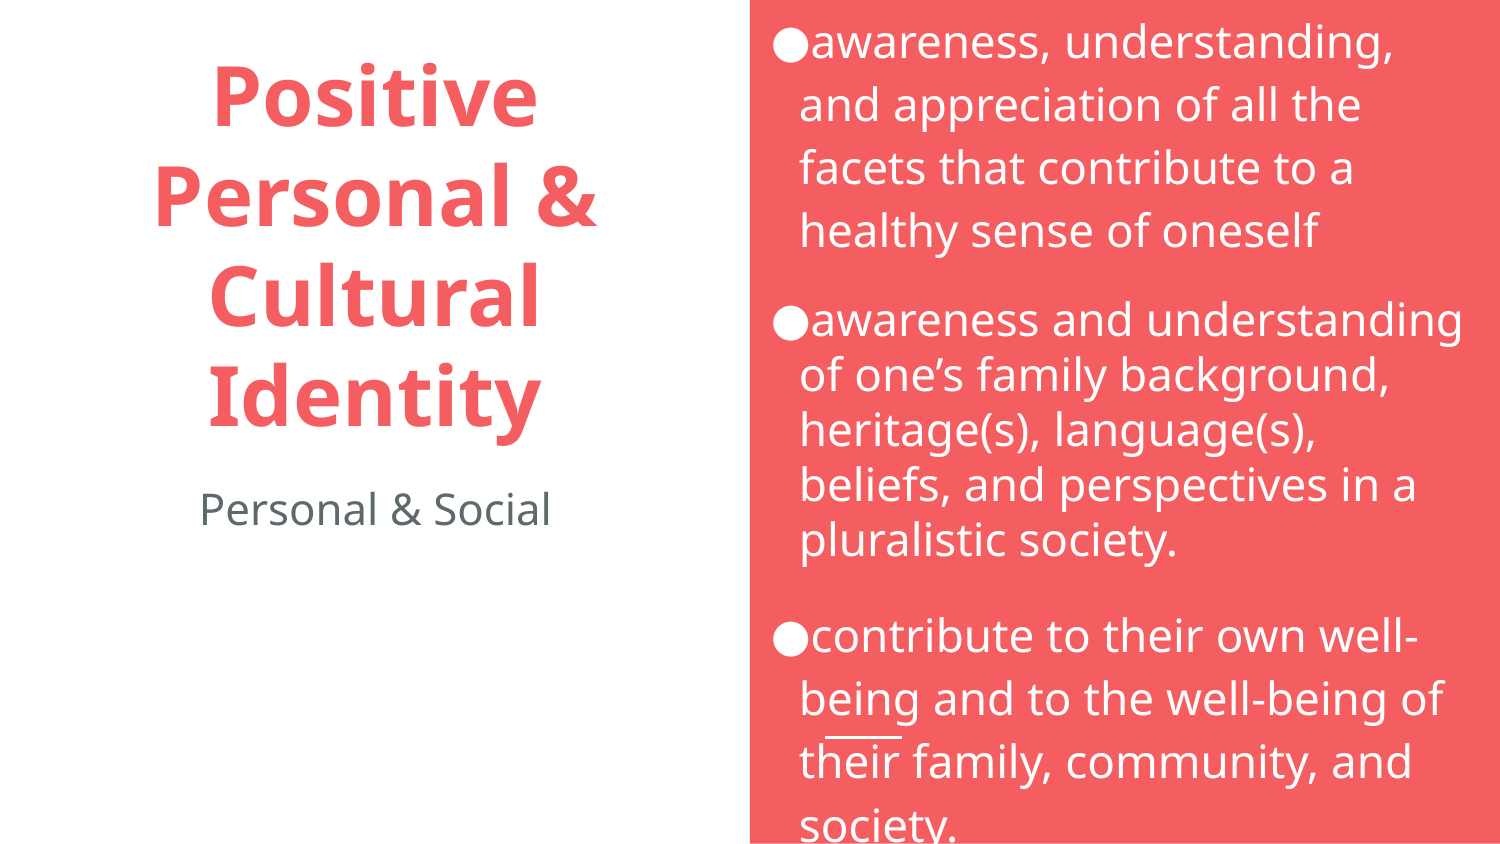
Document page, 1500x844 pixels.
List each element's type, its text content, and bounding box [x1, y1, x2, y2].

title Positive Personal & Cultural Identity [43, 181, 708, 458]
list awareness, understanding, and appreciation of all the facets that contribute to a healthy sense of oneself awareness and understanding of one’s family background, heritage(s), language(s), beliefs, and perspectives in a pluralistic society. contribute to their own well-being and to the well-being of their family, community, and society. [755, 118, 1480, 738]
subtitle Personal & Social [43, 466, 708, 688]
